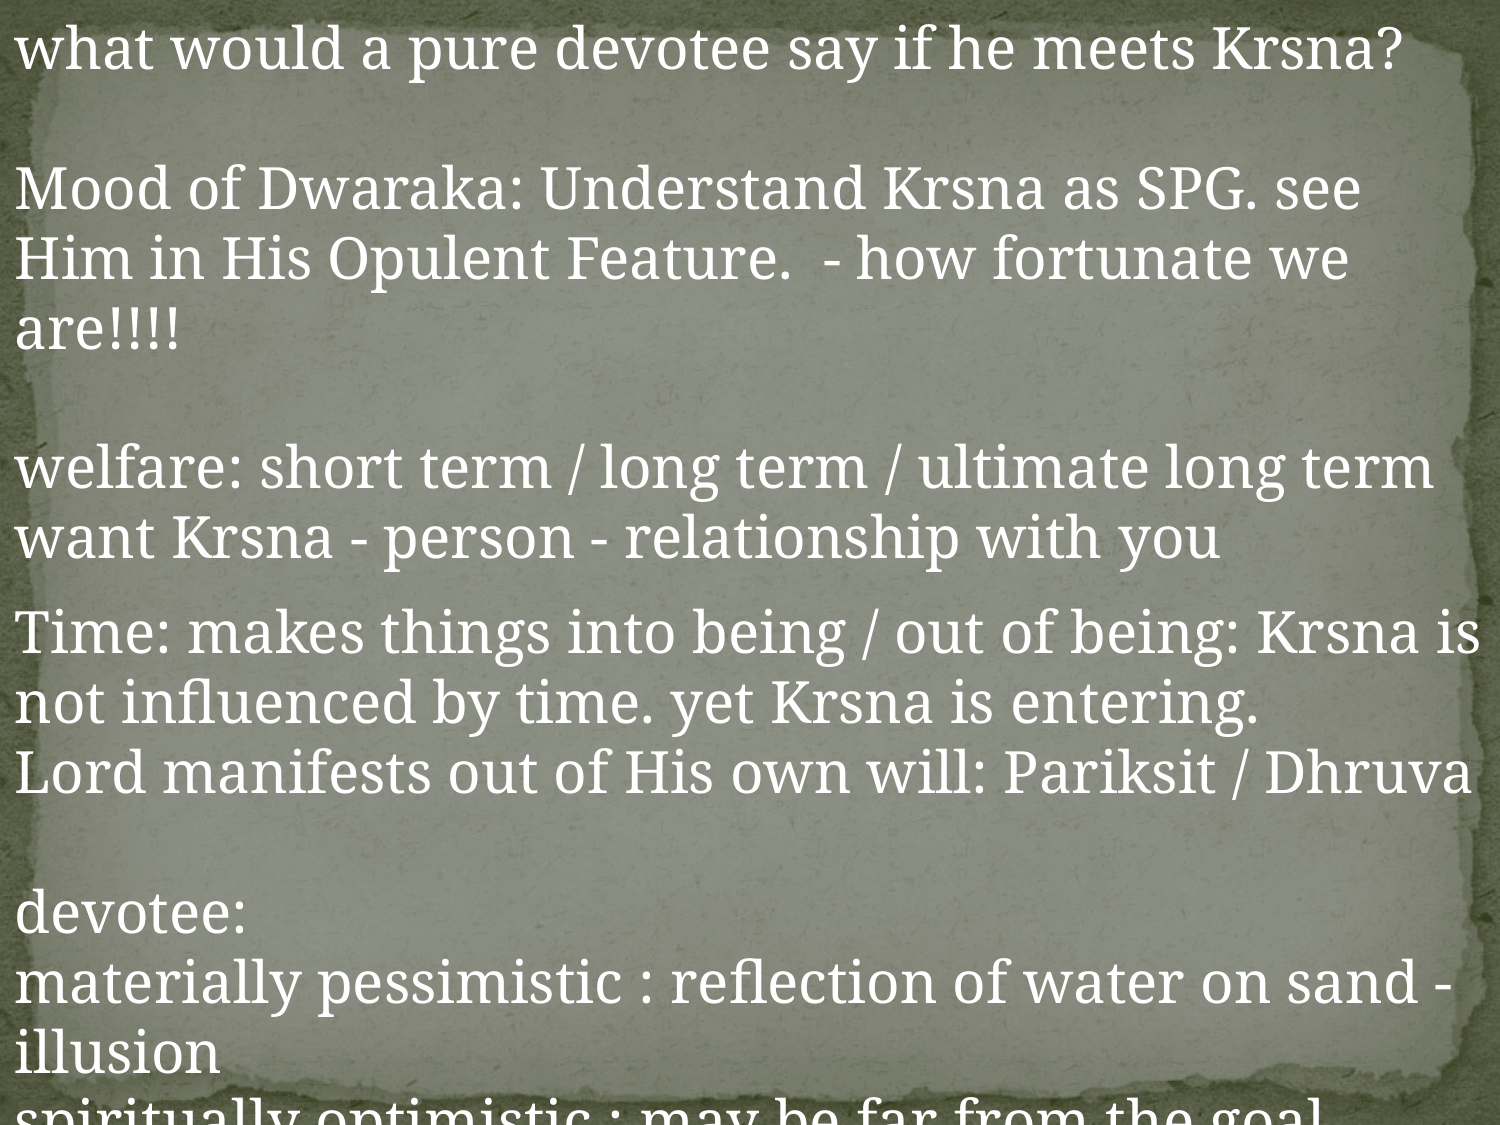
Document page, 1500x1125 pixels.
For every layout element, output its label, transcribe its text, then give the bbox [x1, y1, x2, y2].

text_box what would a pure devotee say if he meets Krsna? Mood of Dwaraka: Understand Krsna as SPG. see Him in His Opulent Feature. - how fortunate we are!!!! welfare: short term / long term / ultimate long term want Krsna - person - relationship with you [0, 3, 1488, 578]
text_box Time: makes things into being / out of being: Krsna is not influenced by time. yet Krsna is entering. Lord manifests out of His own will: Pariksit / Dhruva devotee: materially pessimistic : reflection of water on sand - illusion spiritually optimistic : may be far from the goal [0, 587, 1500, 1125]
